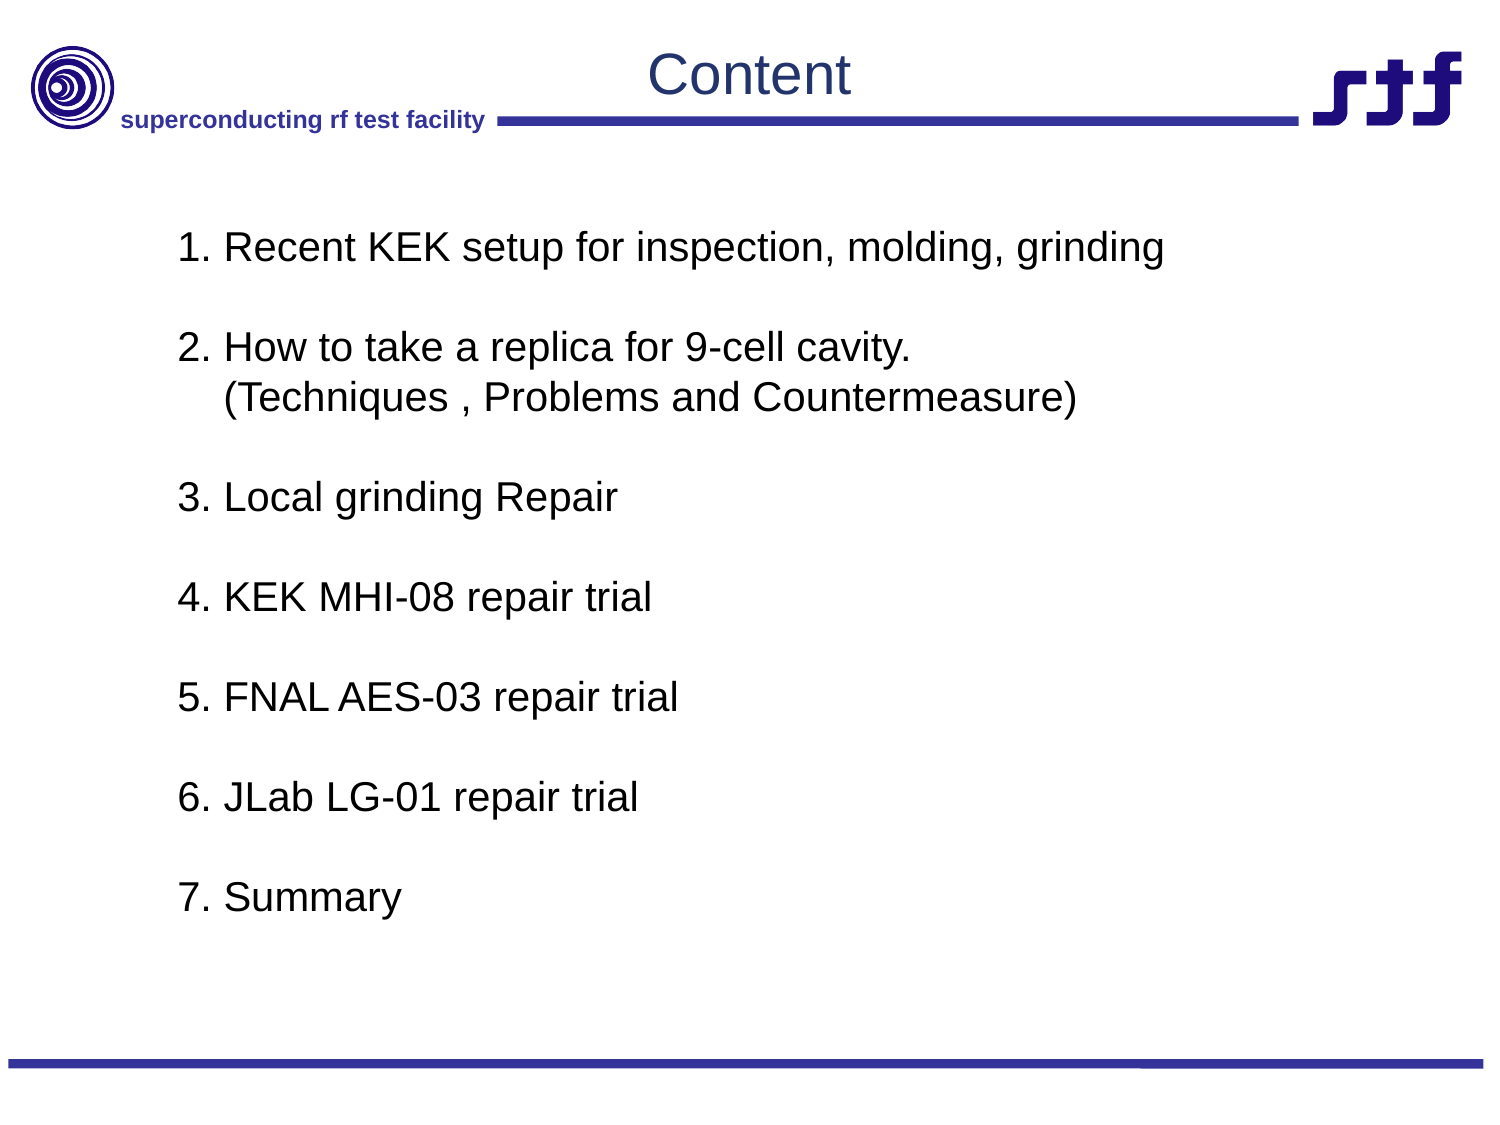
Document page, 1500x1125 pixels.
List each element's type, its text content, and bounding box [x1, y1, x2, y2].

picture [30, 45, 74, 130]
text_box 1. Recent KEK setup for inspection, molding, grinding 2. How to take a replica for 9-cell cavity. (Techniques , Problems and Countermeasure) 3. Local grinding Repair 4. KEK MHI-08 repair trial 5. FNAL AES-03 repair trial 6. JLab LG-01 repair trial 7. Summary [162, 212, 1396, 928]
title Content [74, 0, 1426, 143]
picture [1426, 51, 1462, 126]
